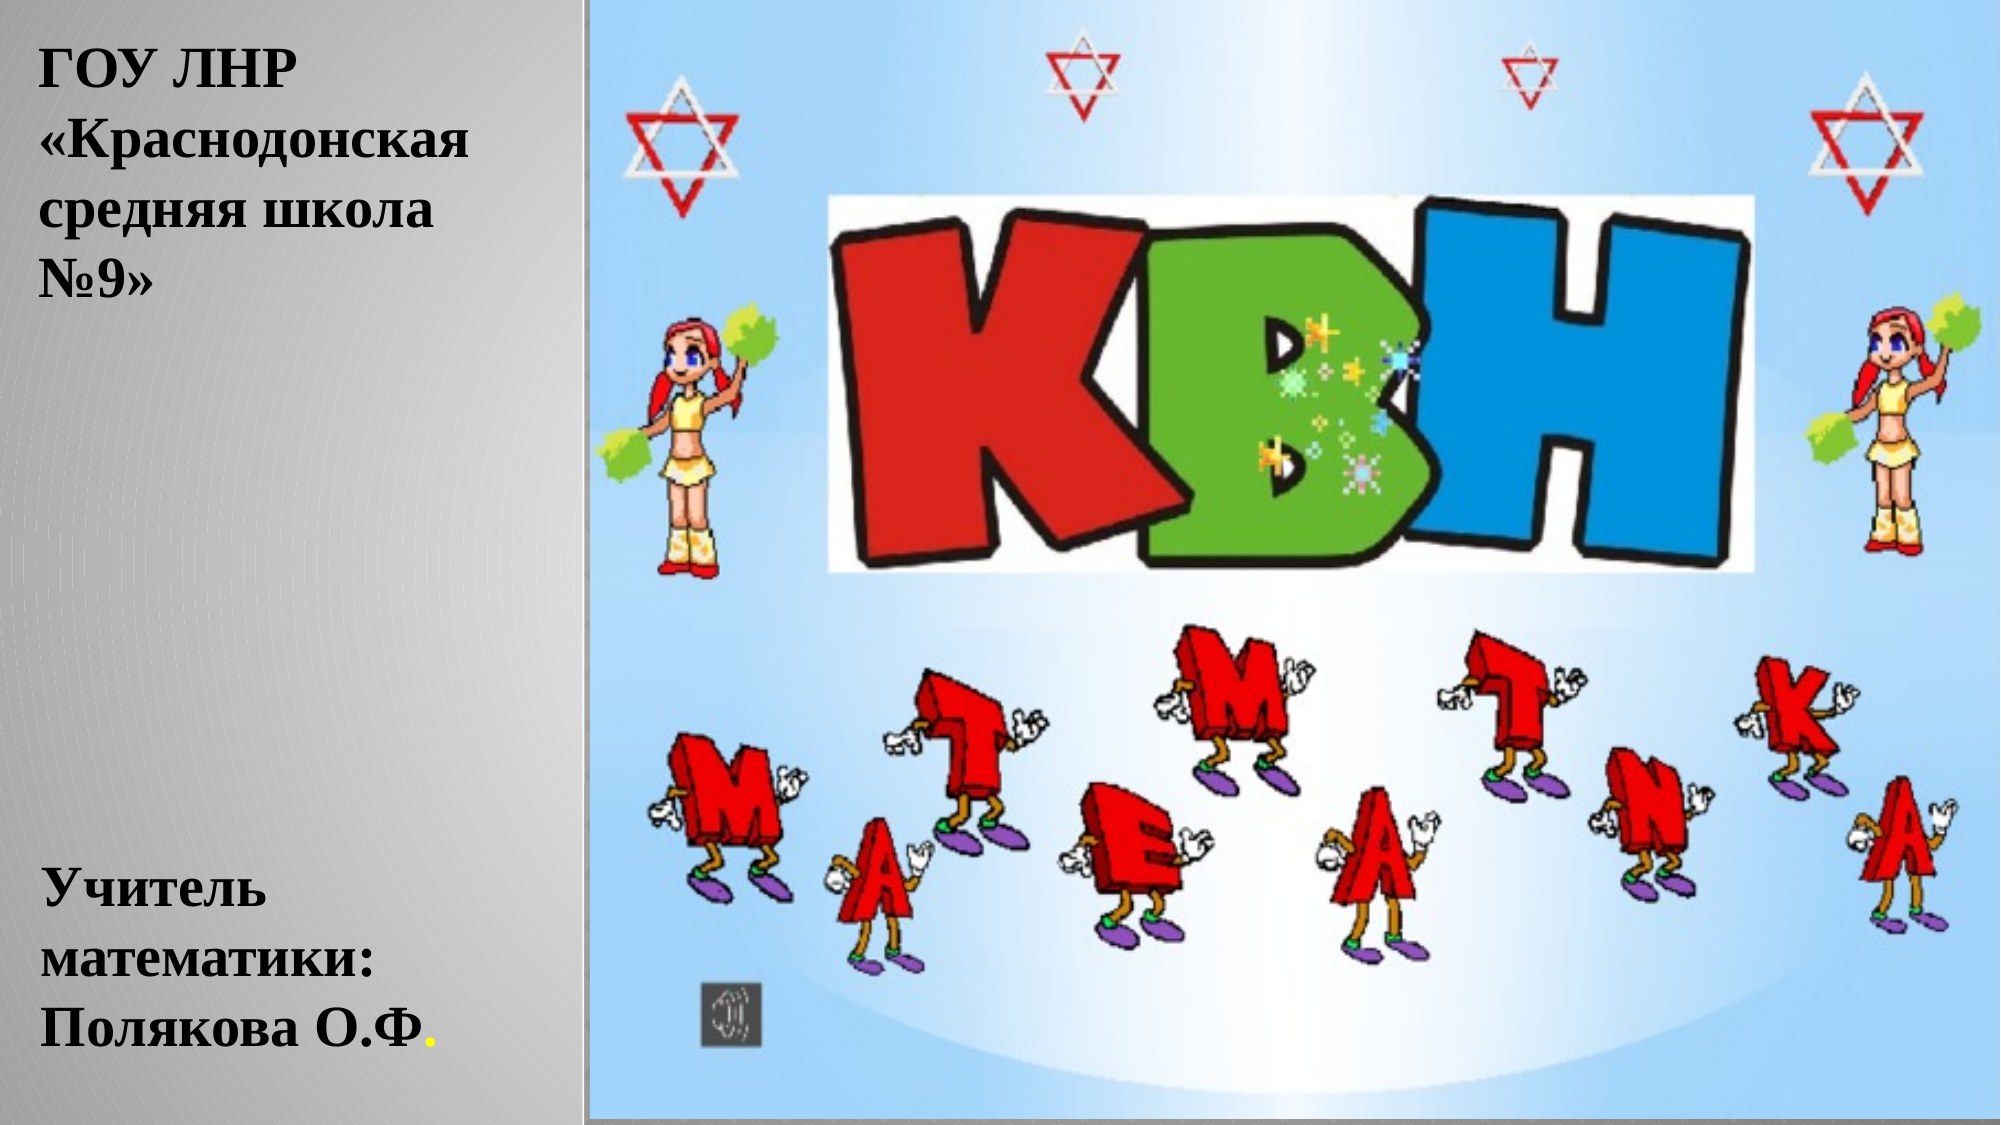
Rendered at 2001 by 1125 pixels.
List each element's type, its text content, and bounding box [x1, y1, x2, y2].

text_box Учитель математики: Полякова О.Ф. [25, 840, 508, 1066]
text_box ГОУ ЛНР «Краснодонская средняя школа №9» [24, 21, 520, 317]
picture [590, 0, 2000, 1119]
